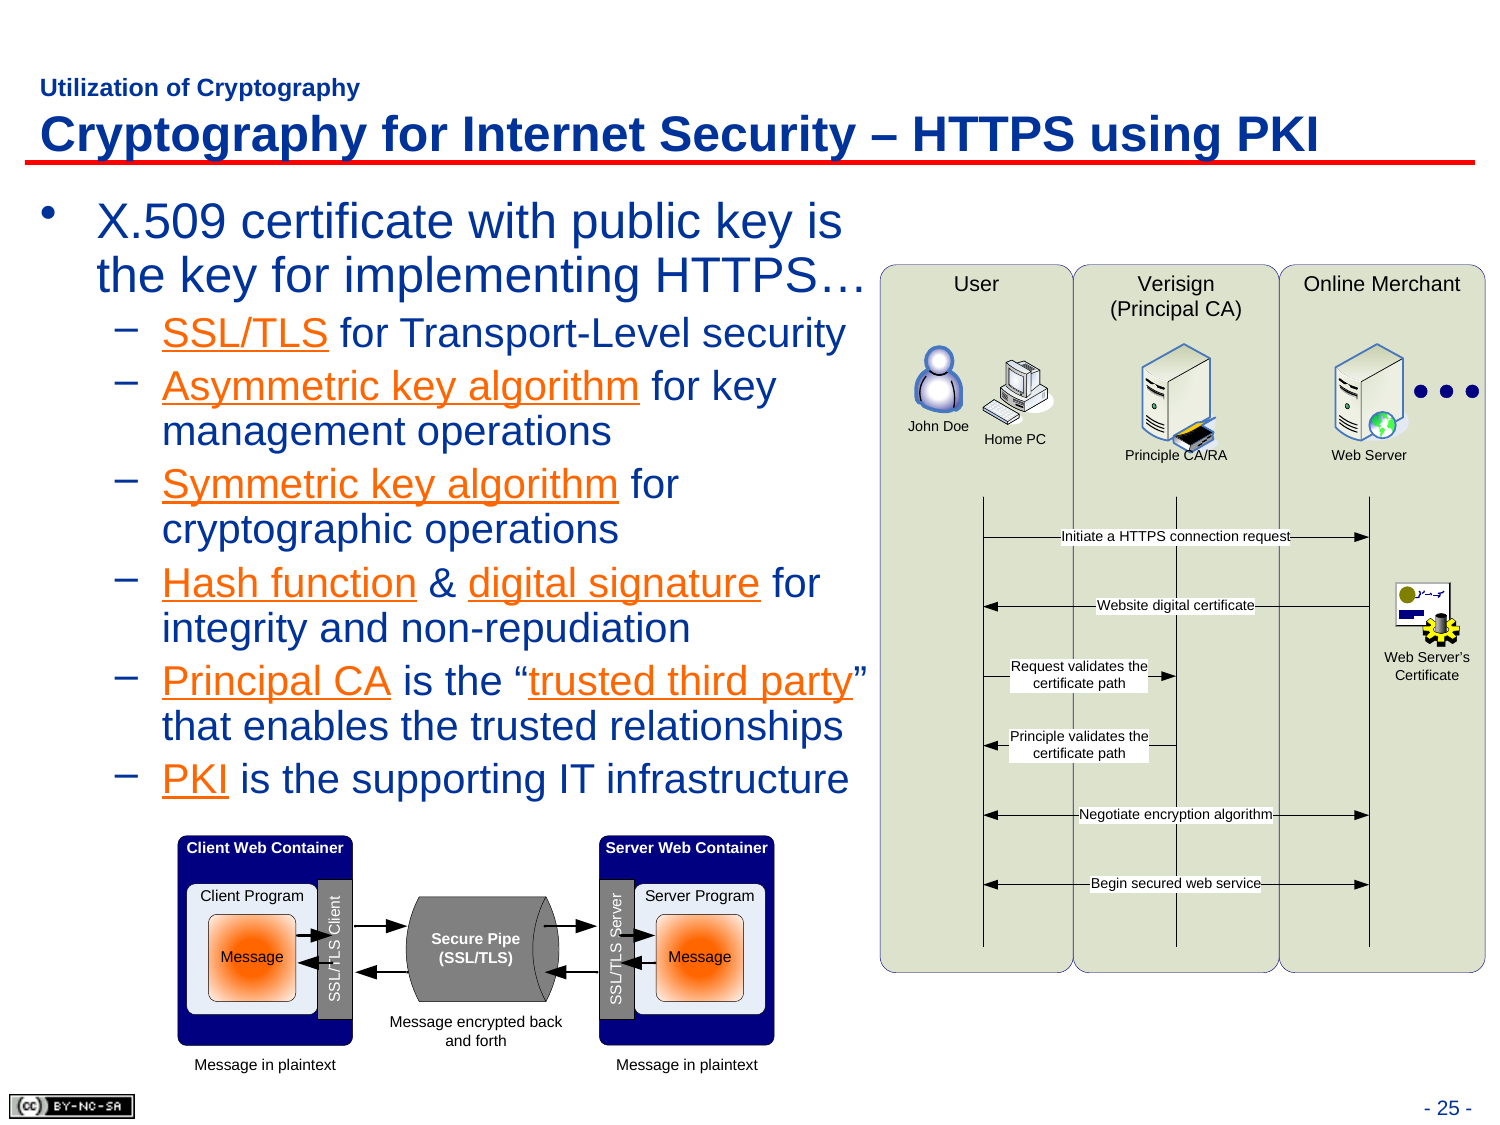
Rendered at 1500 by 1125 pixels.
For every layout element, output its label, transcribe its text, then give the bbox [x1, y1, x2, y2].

title Utilization of Cryptography Cryptography for Internet Security – HTTPS using PKI [24, 0, 1463, 169]
picture [9, 1094, 135, 1119]
slide_number - 25 - [1287, 1087, 1488, 1125]
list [877, 262, 1488, 976]
list X.509 certificate with public key is the key for implementing HTTPS… SSL/TLS for Transport-Level security Asymmetric key algorithm for key management operations Symmetric key algorithm for cryptographic operations Hash function & digital signature for integrity and non-repudiation Principal CA is the “trusted third party” that enables the trusted relationships PKI is the supporting IT infrastructure [24, 187, 926, 863]
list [164, 832, 788, 1101]
